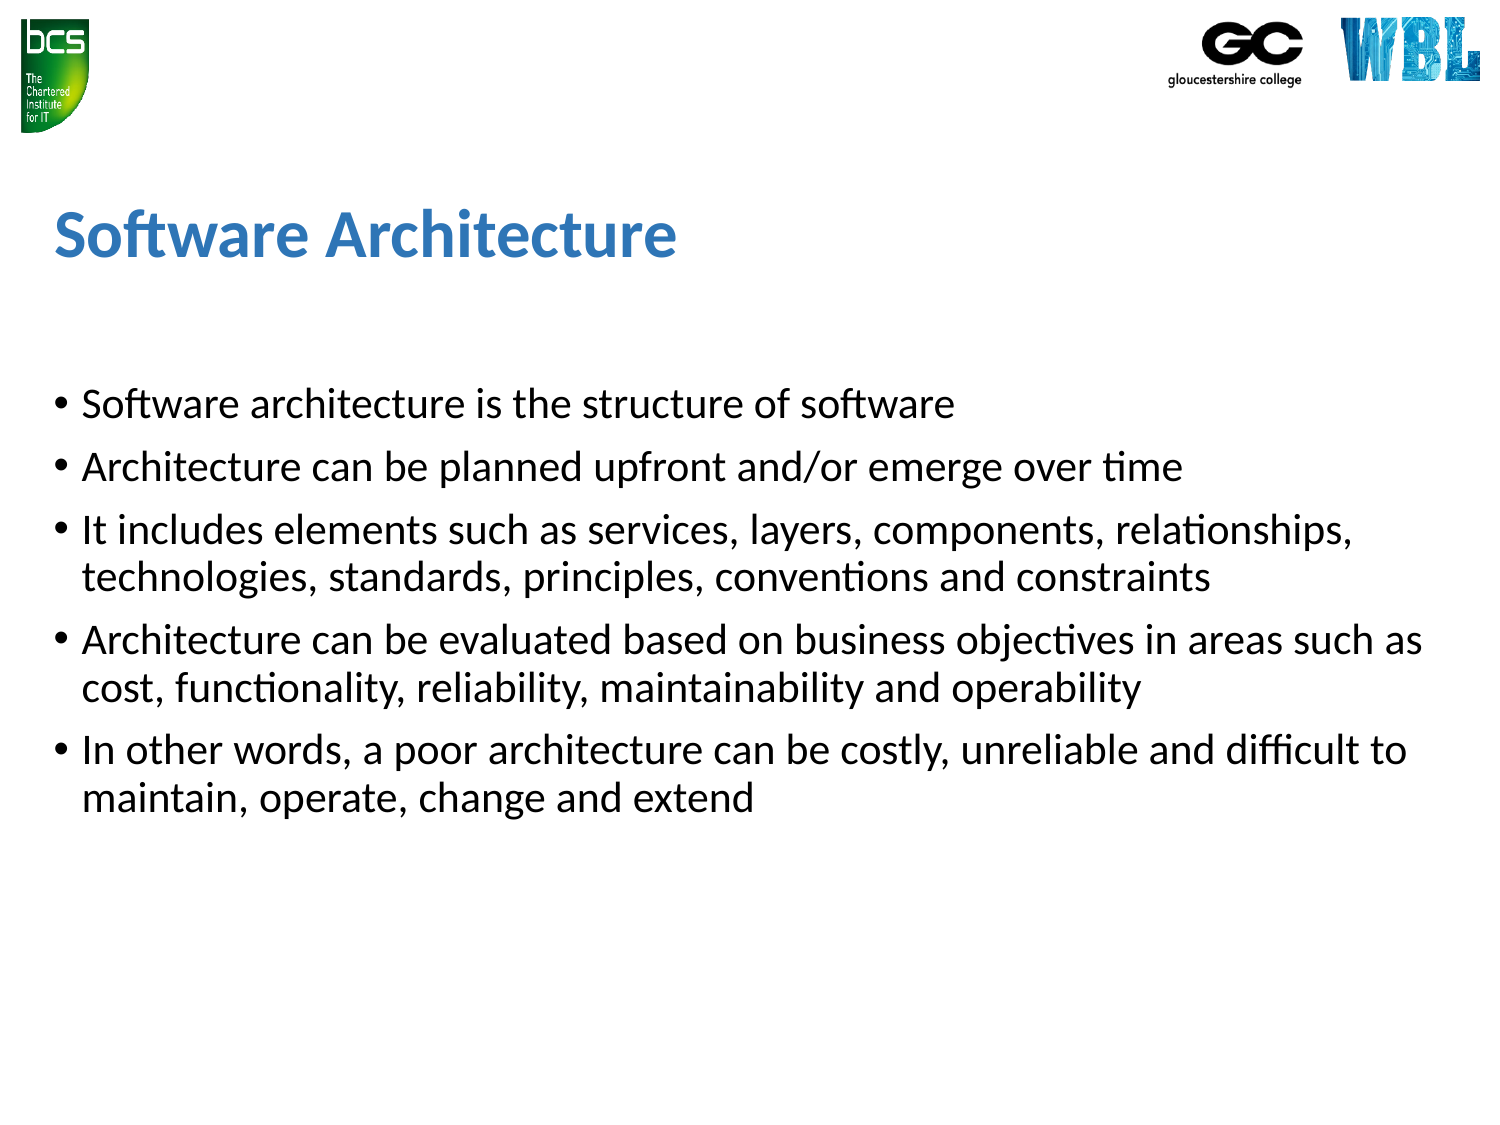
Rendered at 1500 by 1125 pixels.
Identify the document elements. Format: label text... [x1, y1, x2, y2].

picture [1407, 43, 1415, 51]
picture [21, 19, 89, 133]
picture [1163, 16, 1306, 93]
list Software architecture is the structure of software Architecture can be planned upfront and/or emerge over time It includes elements such as services, layers, components, relationships, technologies, standards, principles, conventions and constraints Architecture can be evaluated based on business objectives in areas such as cost, functionality, reliability, maintainability and operability In other words, a poor architecture can be costly, unreliable and difficult to maintain, operate, change and extend [38, 373, 1465, 1050]
picture [1470, 60, 1476, 67]
title Software Architecture [39, 160, 1466, 310]
picture [1341, 17, 1451, 81]
picture [1452, 17, 1480, 67]
picture [1465, 71, 1475, 77]
